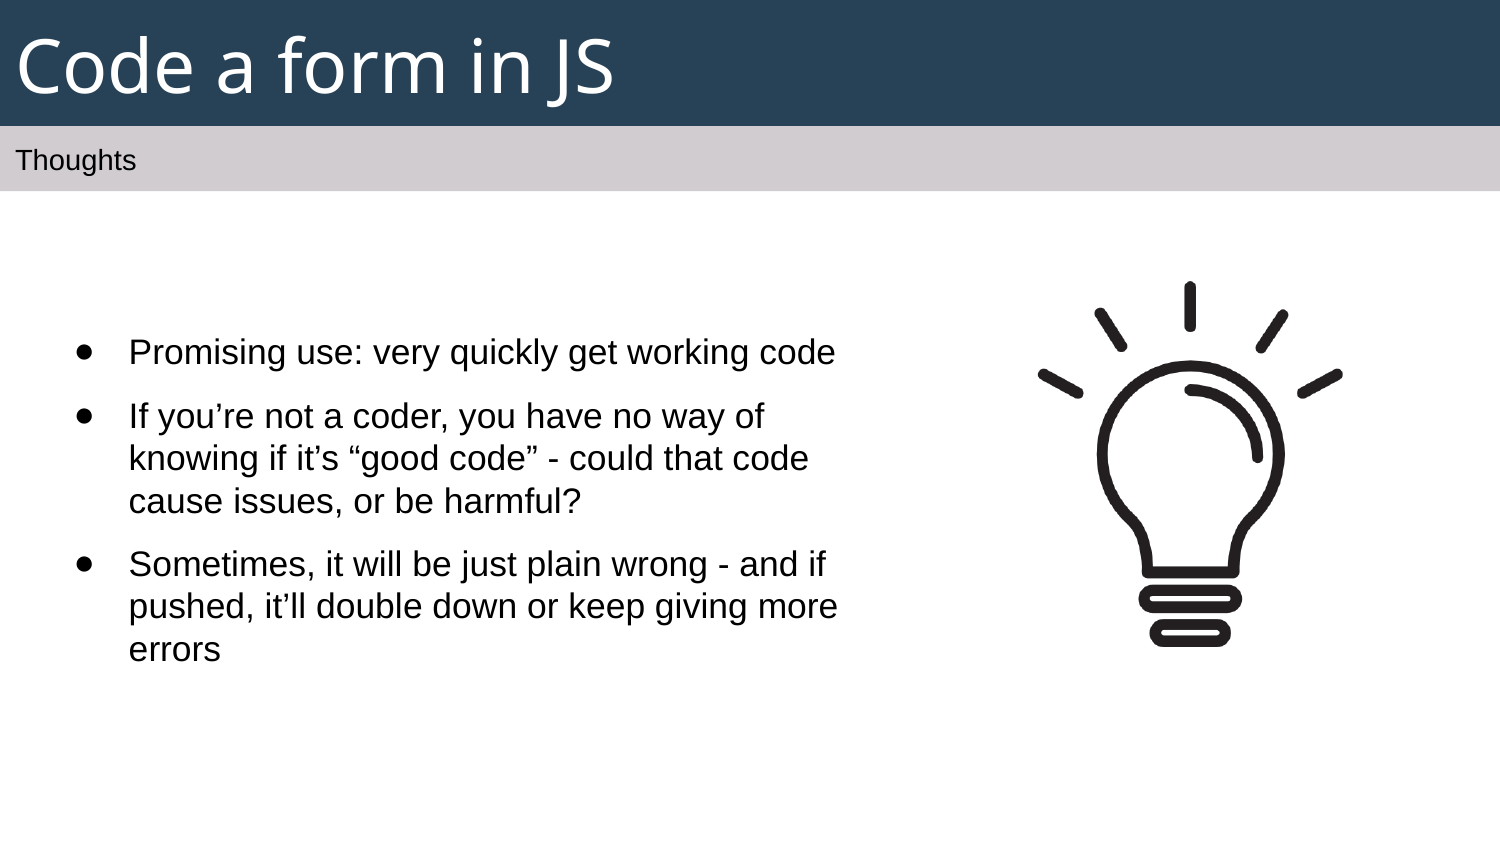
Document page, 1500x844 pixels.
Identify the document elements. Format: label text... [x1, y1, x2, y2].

picture [1006, 280, 1373, 648]
title Code a form in JS [0, 0, 1500, 126]
text_box Thoughts [0, 126, 1500, 192]
text_box Promising use: very quickly get working code If you’re not a coder, you have no way of knowing if it’s “good code” - could that code cause issues, or be harmful? Sometimes, it will be just plain wrong - and if pushed, it’ll double down or keep giving more errors [38, 314, 915, 684]
